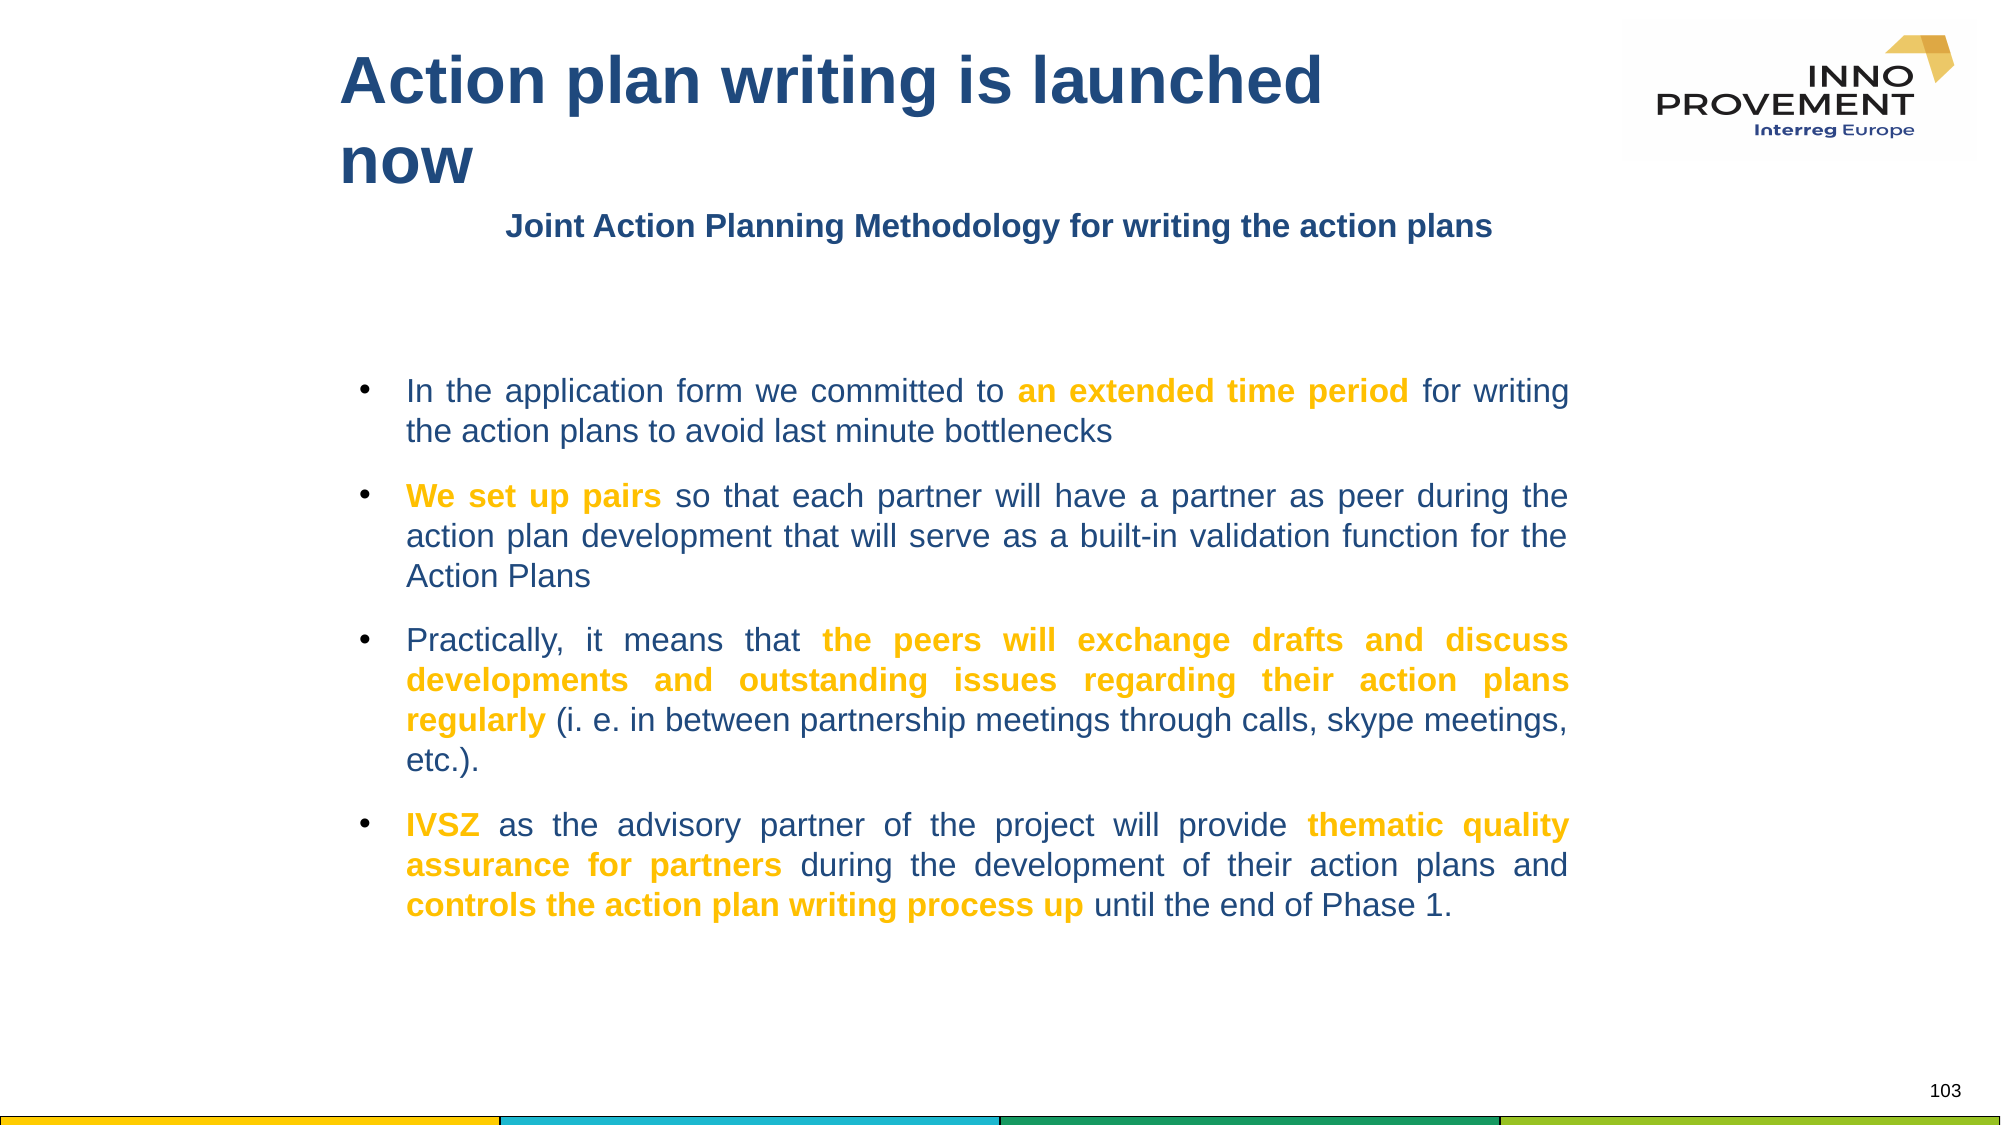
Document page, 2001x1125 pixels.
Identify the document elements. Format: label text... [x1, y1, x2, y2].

text_box Joint Action Planning Methodology for writing the action plans [400, 196, 1600, 285]
picture [1622, 19, 1977, 161]
title Action plan writing is launched now [324, 70, 1426, 163]
text_box In the application form we committed to an extended time period for writing the action plans to avoid last minute bottlenecks We set up pairs so that each partner will have a partner as peer during the action plan development that will serve as a built-in validation function for the Action Plans Practically, it means that the peers will exchange drafts and discuss developments and outstanding issues regarding their action plans regularly (i. e. in between partnership meetings through calls, skype meetings, etc.). IVSZ as the advisory partner of the project will provide thematic quality assurance for partners during the development of their action plans and controls the action plan writing process up until the end of Phase 1. [344, 361, 1585, 948]
